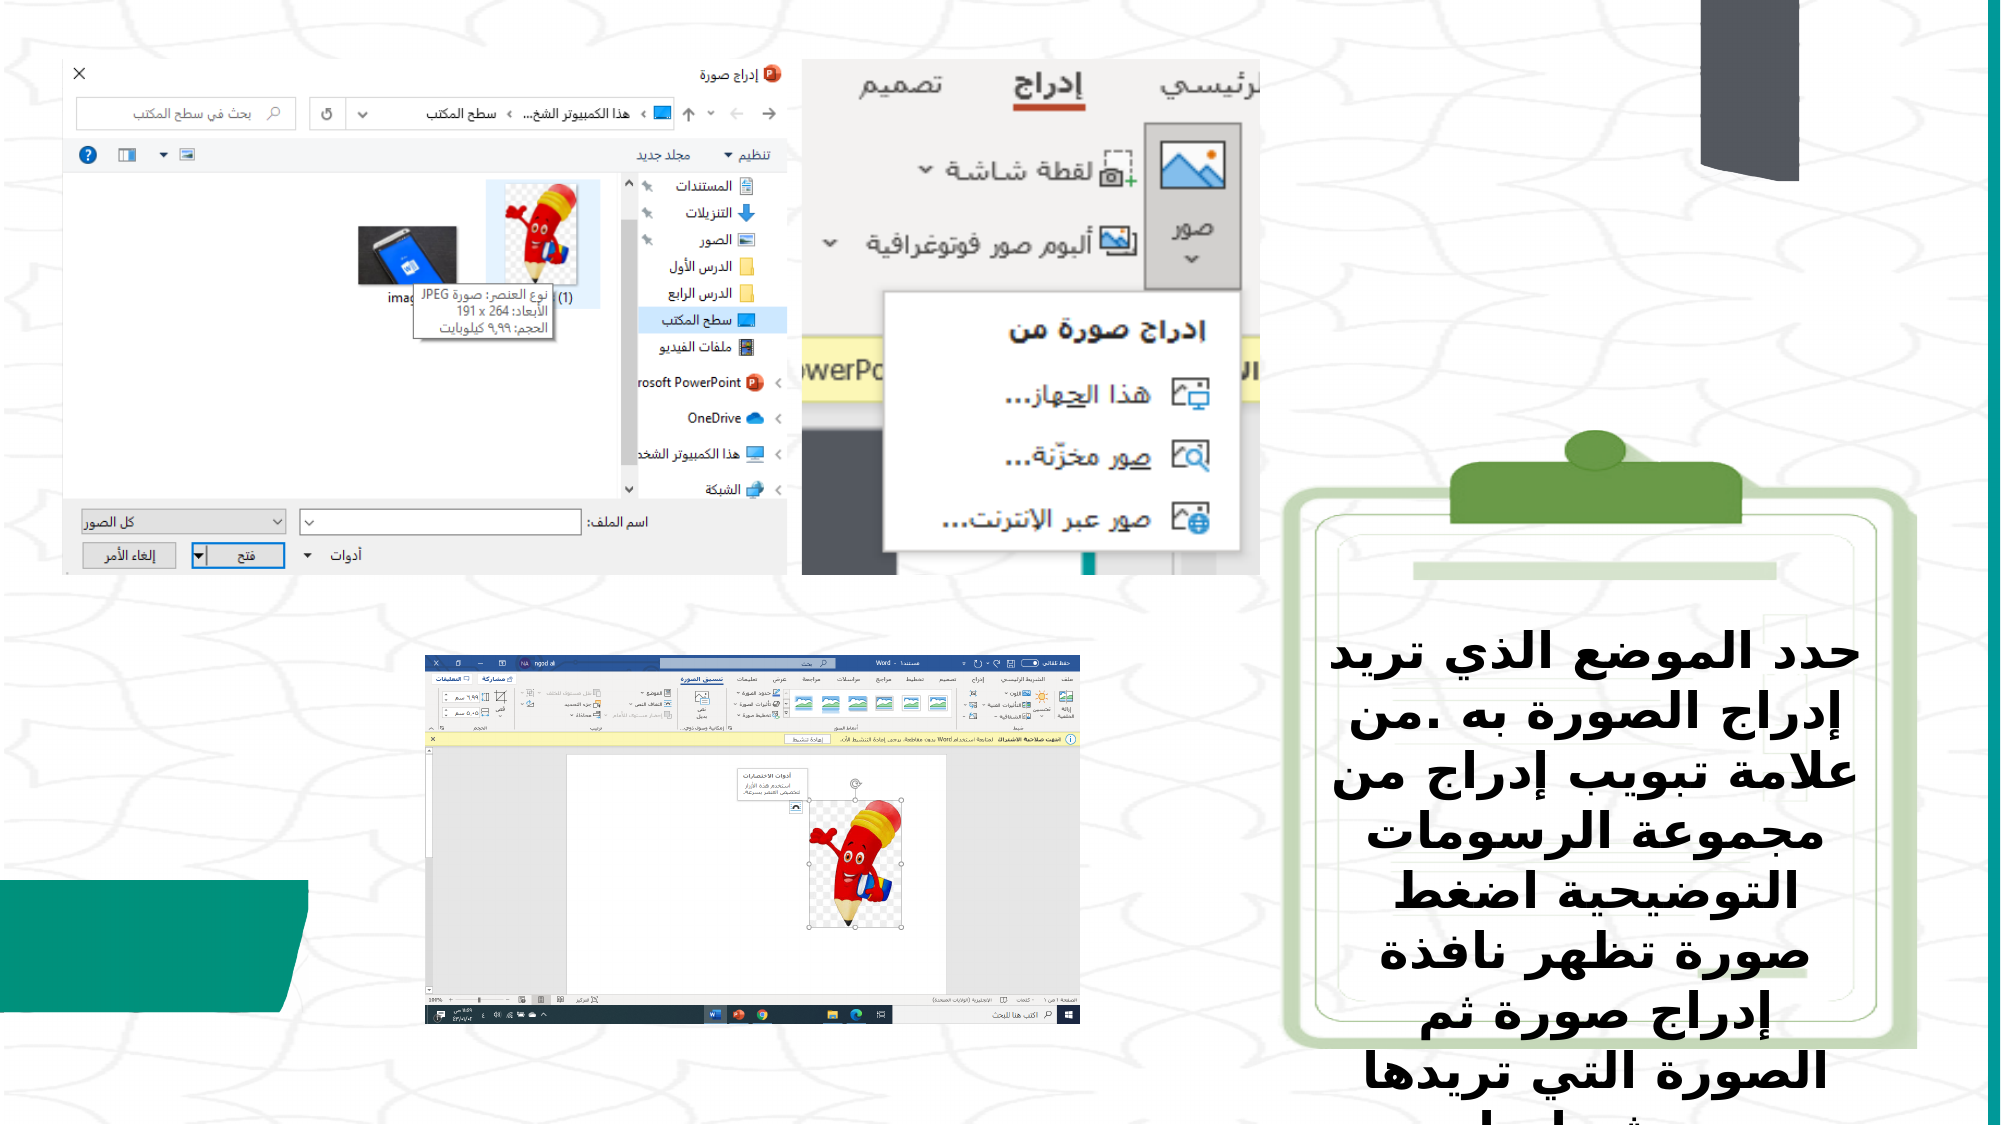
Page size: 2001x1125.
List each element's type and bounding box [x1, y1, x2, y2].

text_box [62, 59, 1260, 575]
text_box [1274, 430, 1918, 1049]
picture [0, 0, 2001, 1125]
